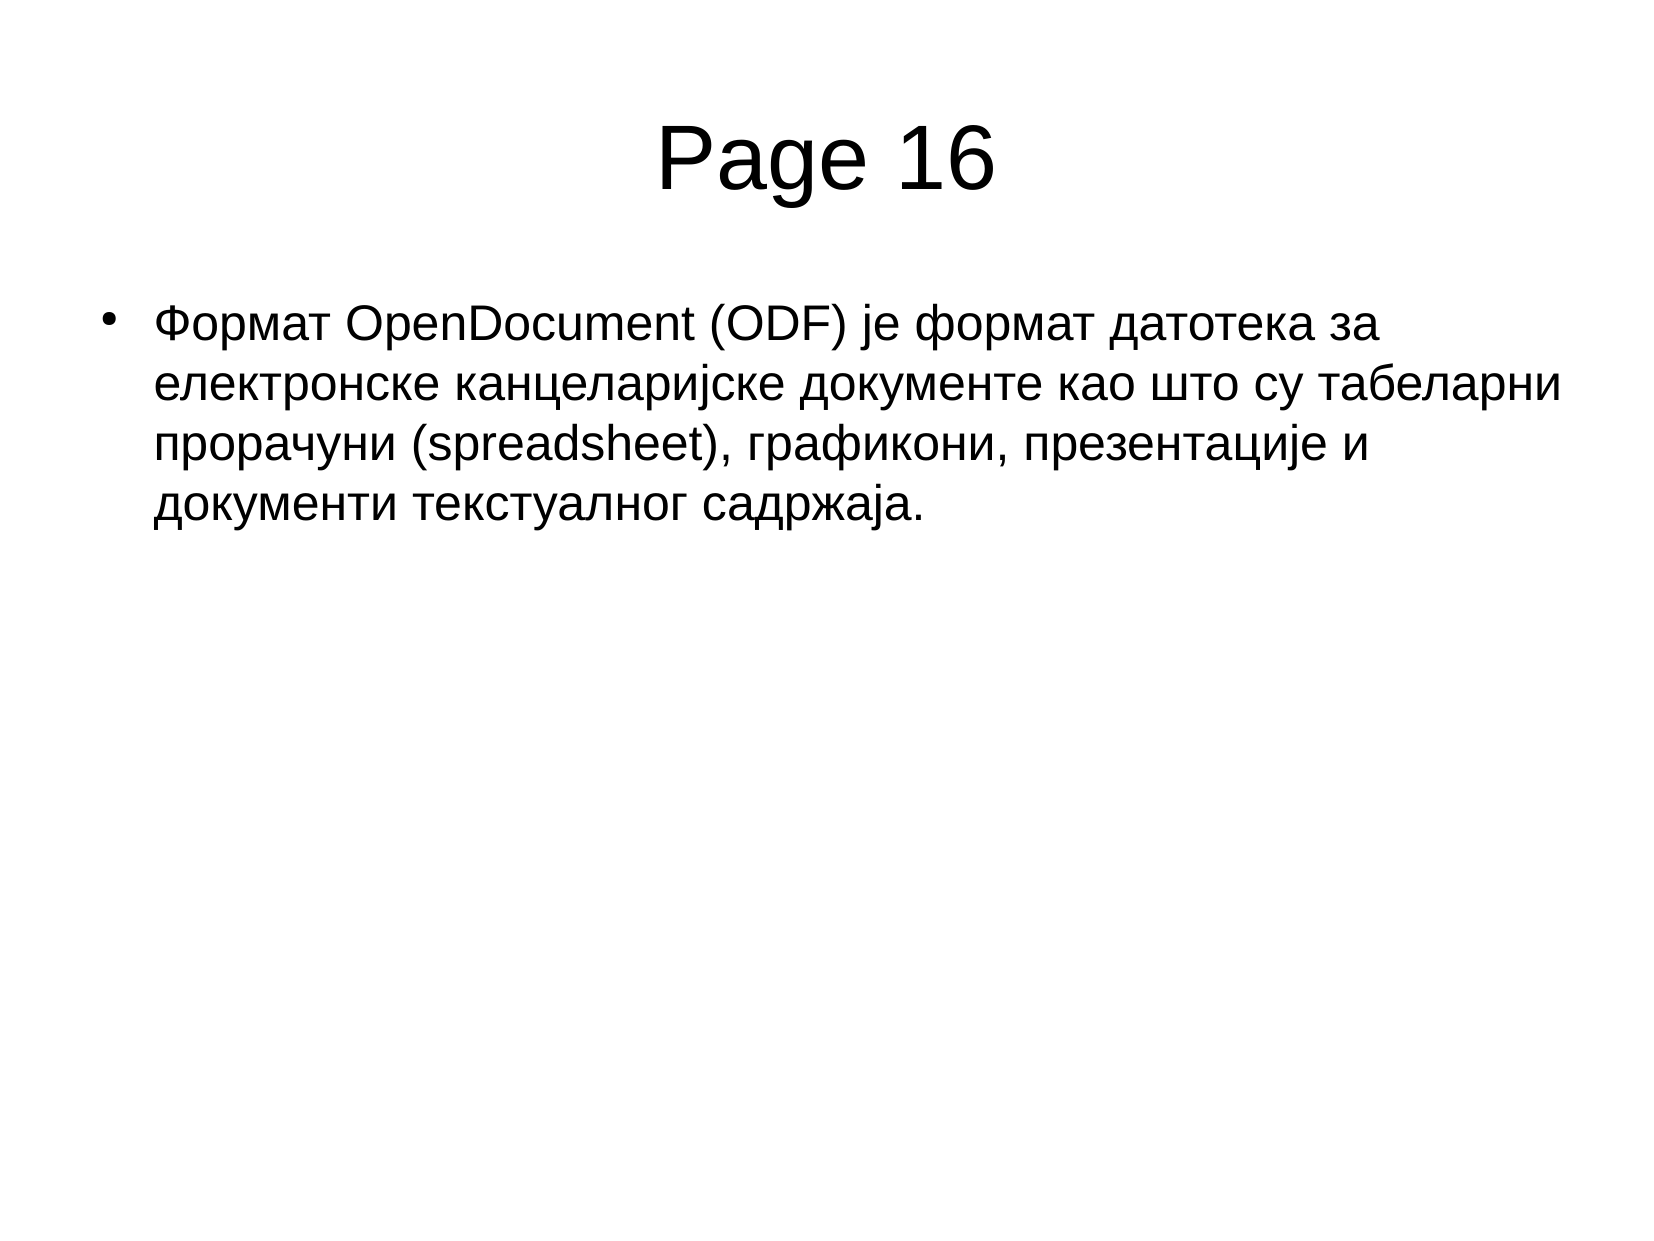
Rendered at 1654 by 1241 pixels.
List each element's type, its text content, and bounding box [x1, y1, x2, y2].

title Page 16 [82, 49, 1571, 257]
list Формат OpenDocument (ODF) је формат датотека за електронске канцеларијске документе као што су табеларни прорачуни (spreadsheet), графикони, презентације и документи текстуалног садржаја. [82, 290, 1571, 1109]
